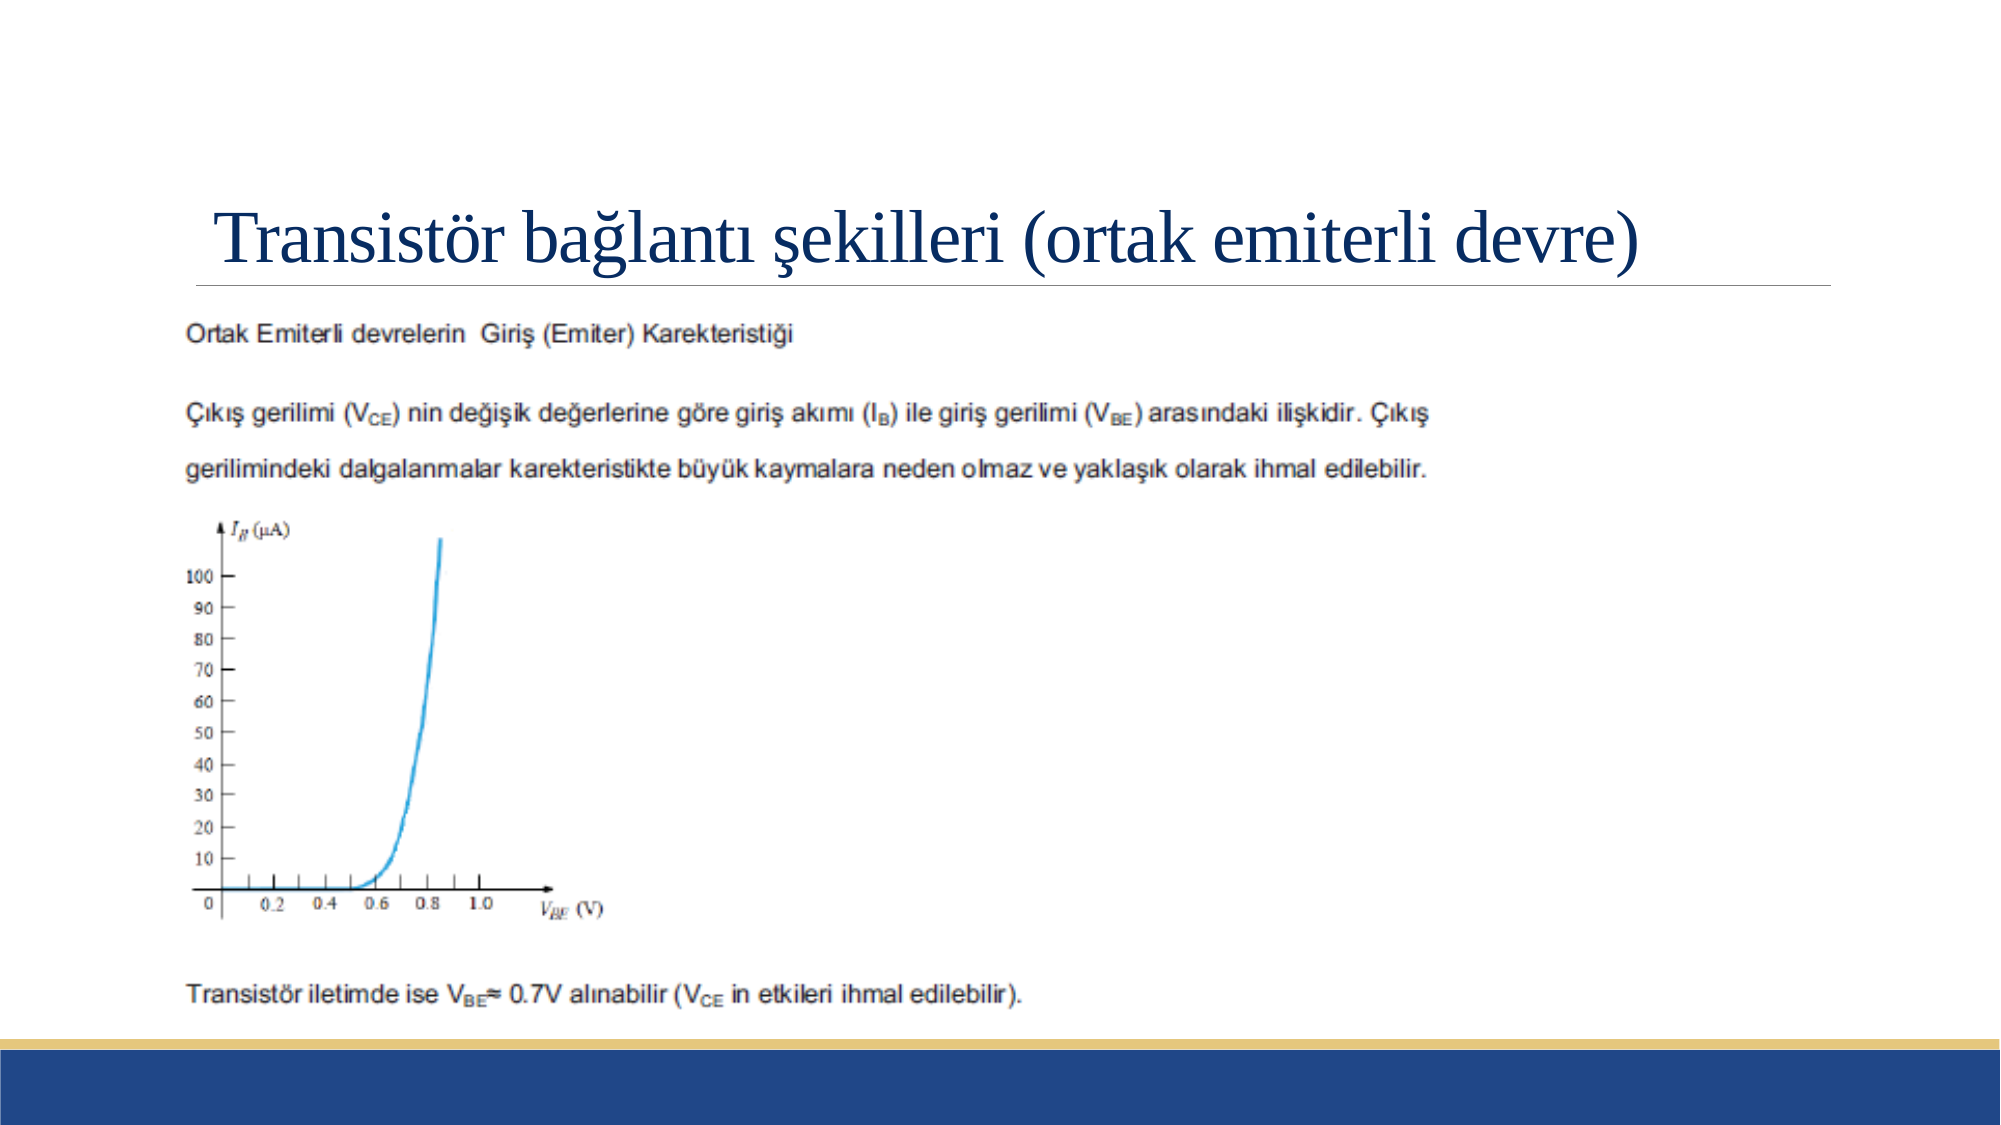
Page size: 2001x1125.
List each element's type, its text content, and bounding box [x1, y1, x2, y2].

picture [179, 316, 1433, 1023]
title Transistör bağlantı şekilleri (ortak emiterli devre) [180, 47, 1830, 285]
